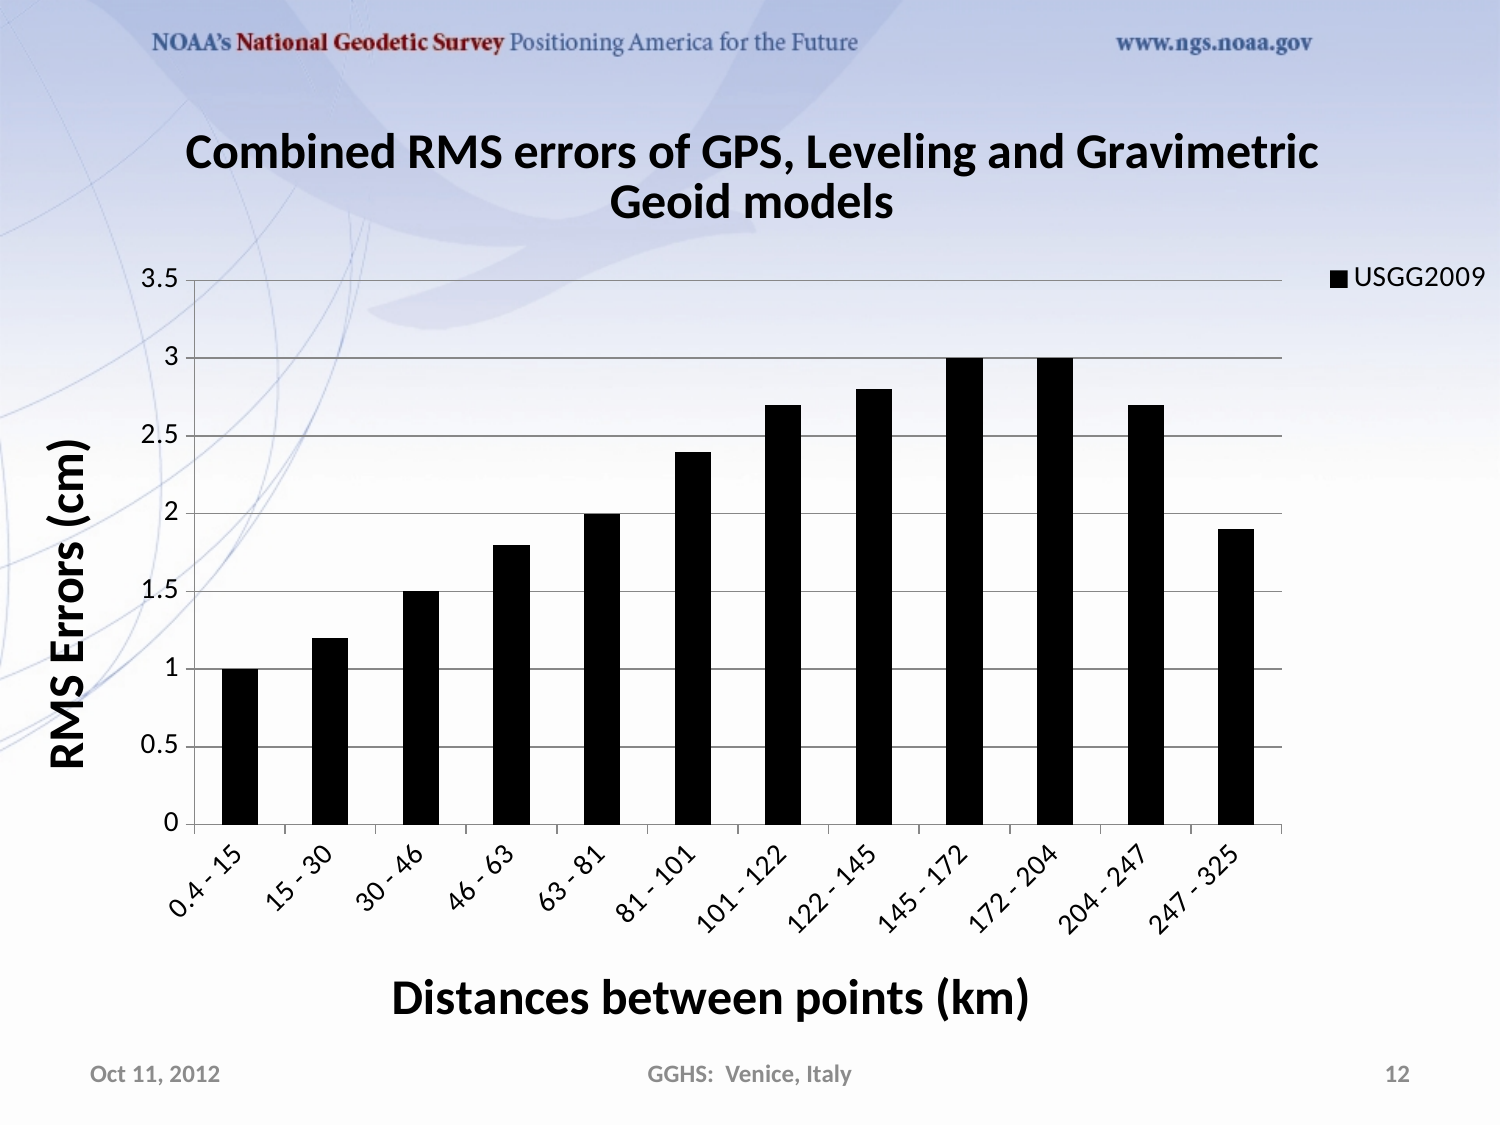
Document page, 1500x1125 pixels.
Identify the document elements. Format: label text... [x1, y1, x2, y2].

picture [0, 0, 1500, 1125]
footer GGHS: Venice, Italy [512, 1073, 988, 1103]
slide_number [75, 1073, 425, 1103]
slide_number 12 [1074, 1073, 1425, 1103]
chart [3, 88, 1500, 1067]
